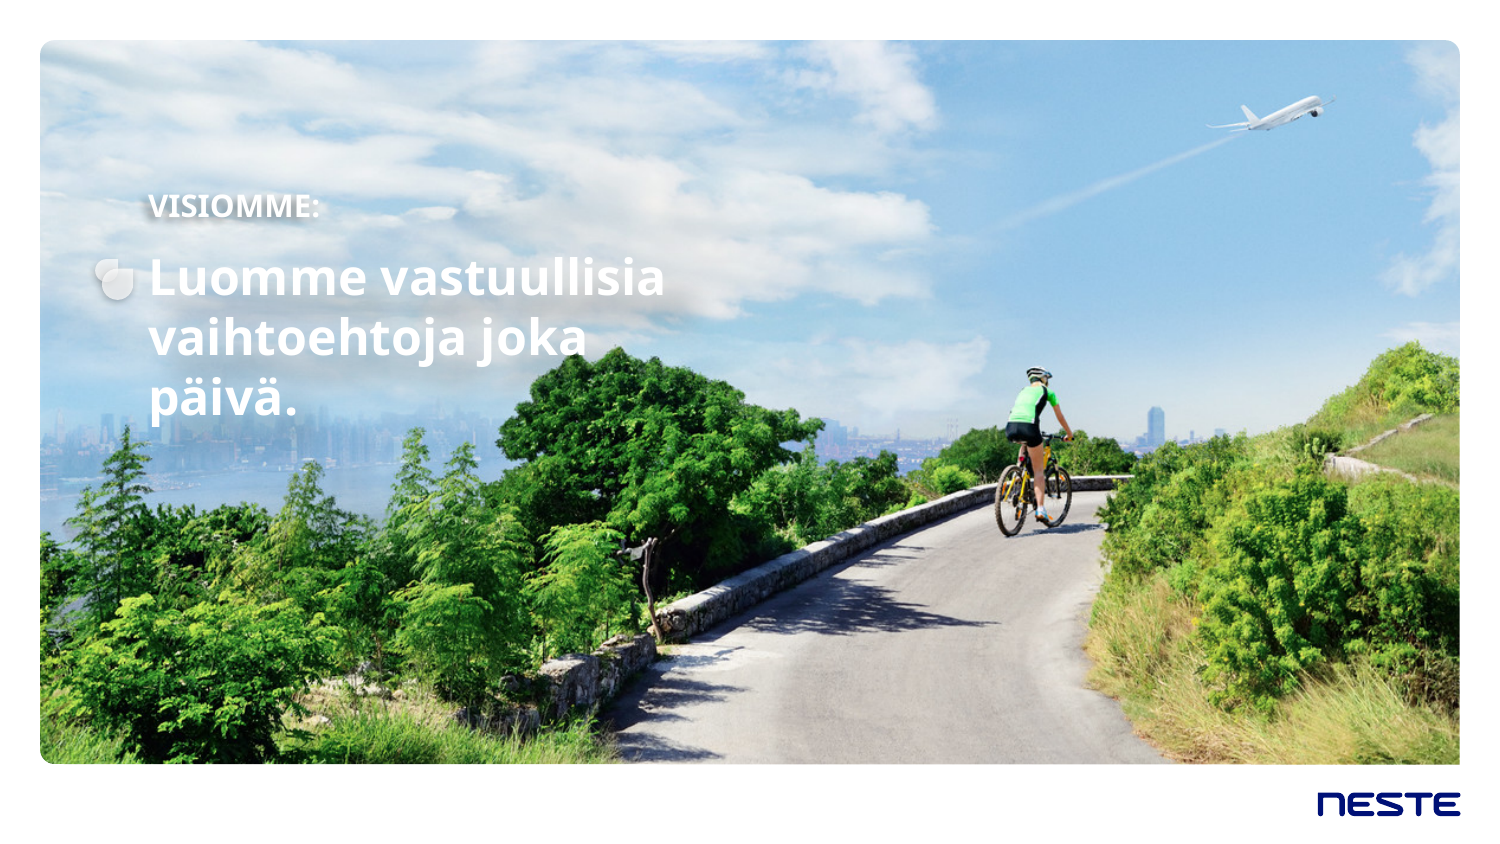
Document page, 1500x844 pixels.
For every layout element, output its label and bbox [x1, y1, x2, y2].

text_box [95, 259, 134, 300]
picture [40, 40, 1460, 765]
